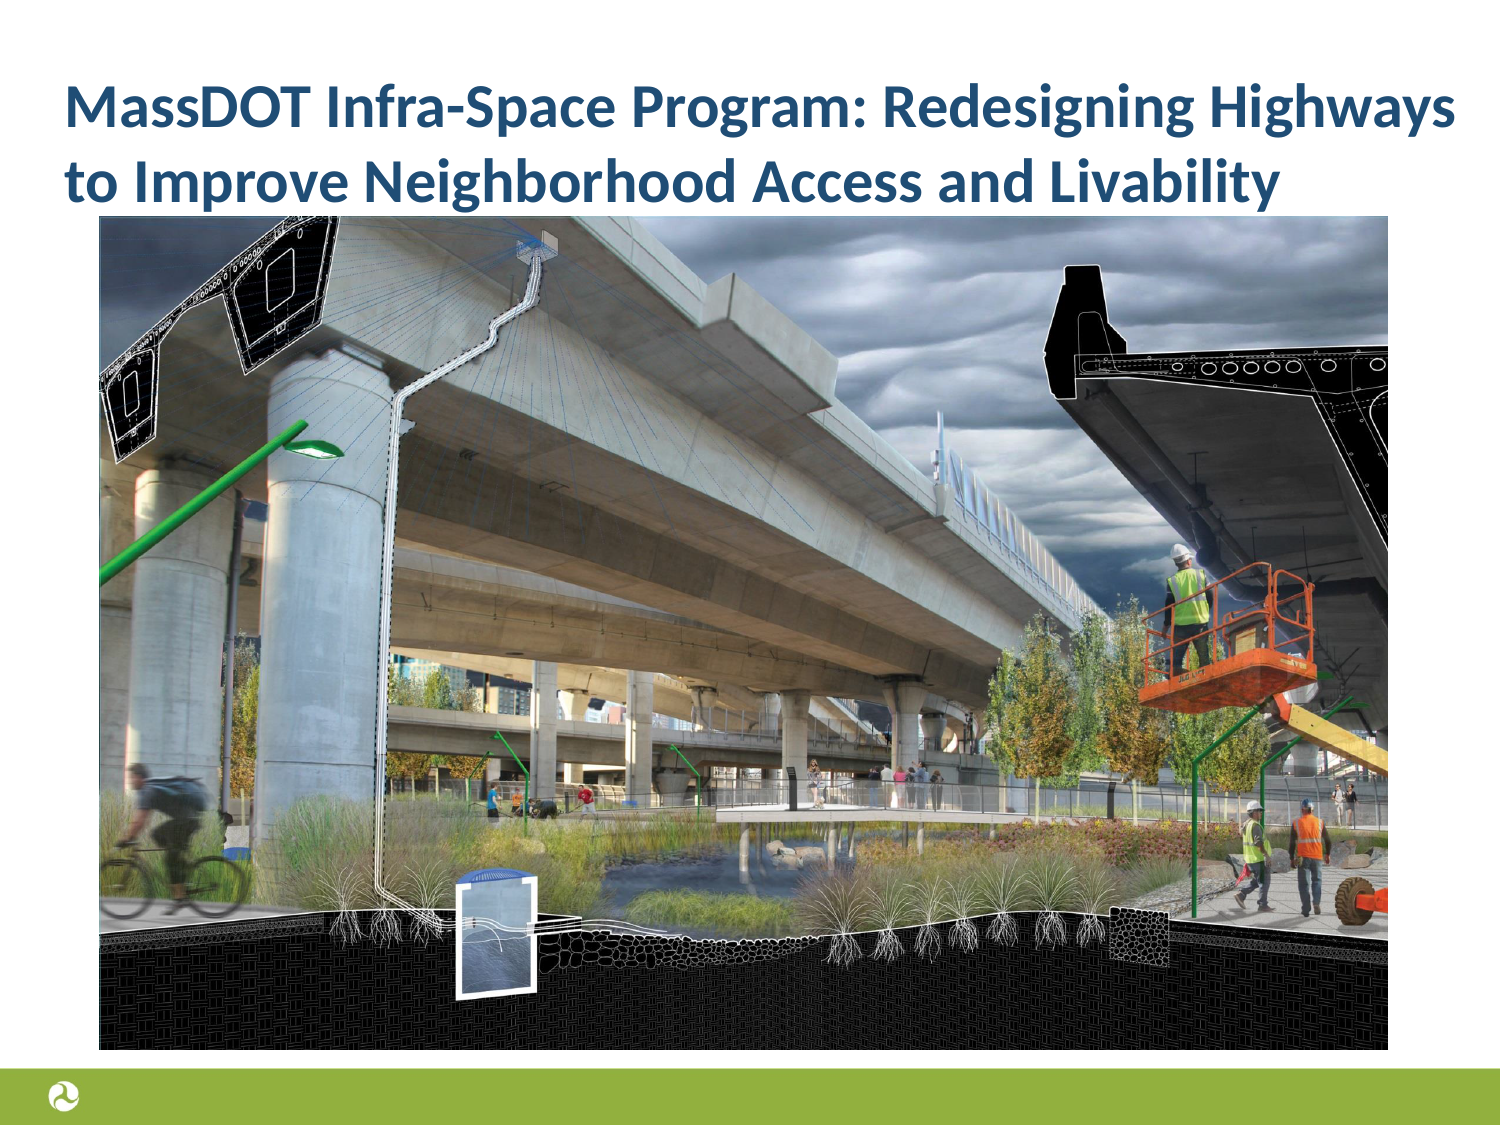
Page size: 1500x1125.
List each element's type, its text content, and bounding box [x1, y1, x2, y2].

text_box MassDOT Infra-Space Program: Redesigning Highways to Improve Neighborhood Access and Livability [50, 57, 1500, 223]
picture [0, 1068, 1500, 1125]
picture [99, 216, 1388, 1051]
